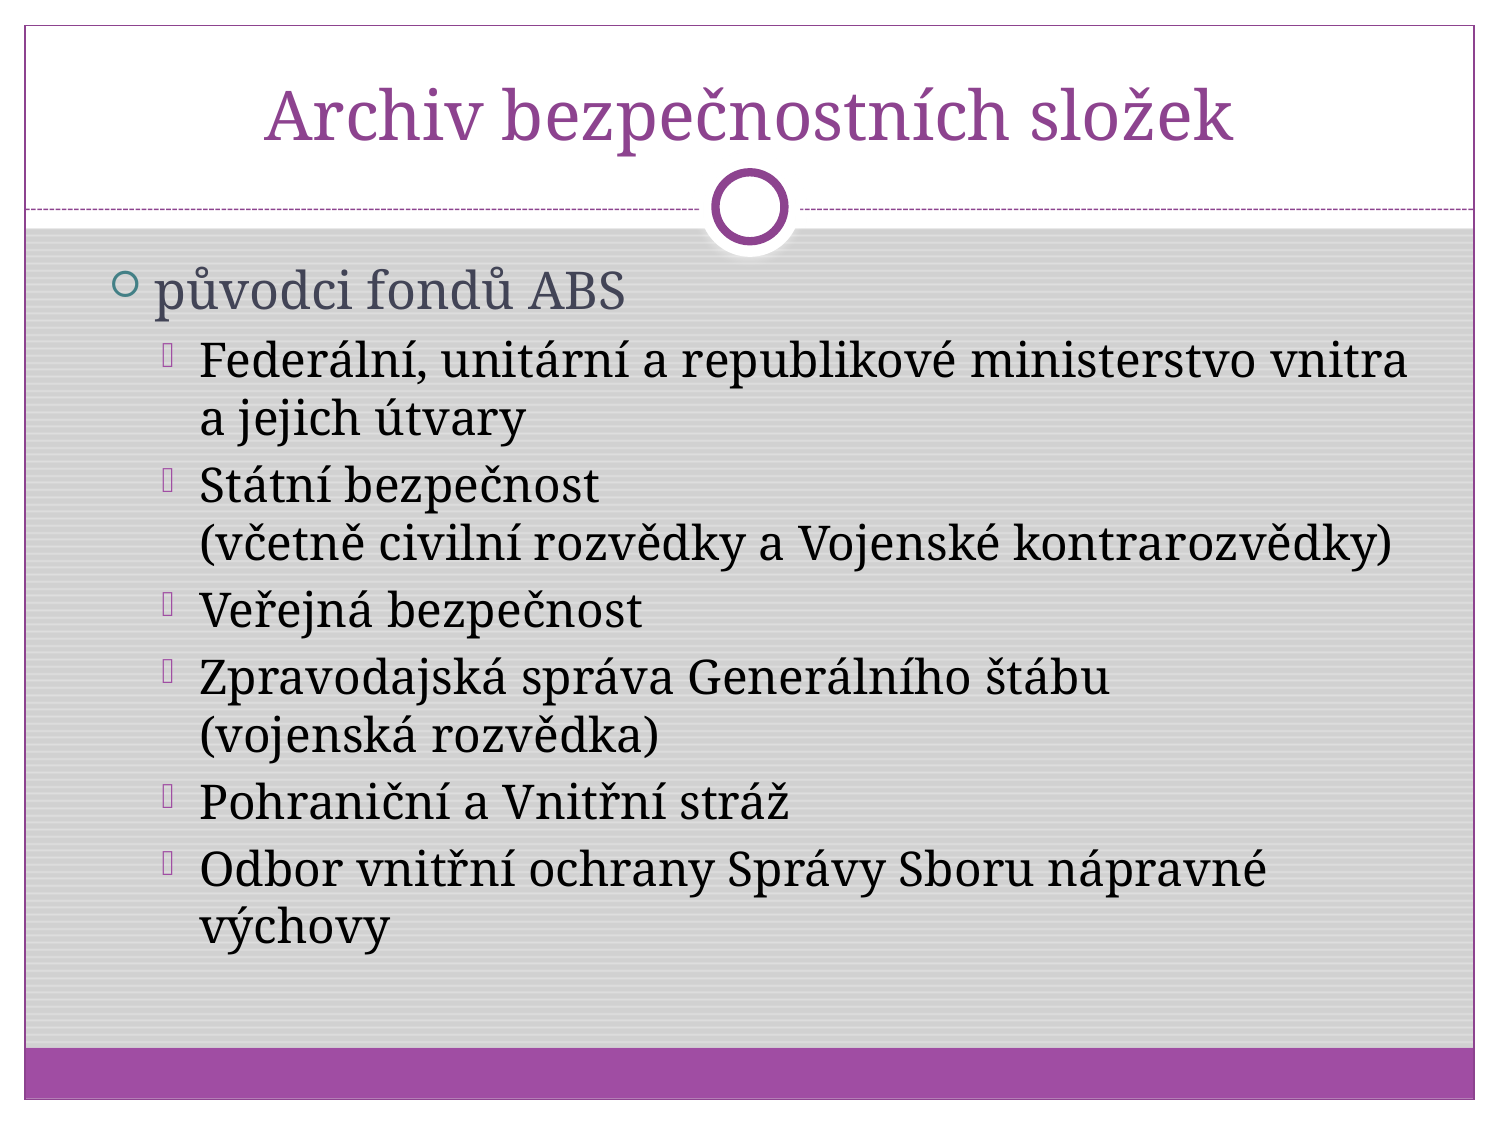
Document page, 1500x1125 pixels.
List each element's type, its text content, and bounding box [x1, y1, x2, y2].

title Archiv bezpečnostních složek [49, 37, 1450, 162]
list původci fondů ABS Federální, unitární a republikové ministerstvo vnitra a jejich útvary Státní bezpečnost (včetně civilní rozvědky a Vojenské kontrarozvědky) Veřejná bezpečnost Zpravodajská správa Generálního štábu (vojenská rozvědka) Pohraniční a Vnitřní stráž Odbor vnitřní ochrany Správy Sboru nápravné výchovy [49, 250, 1445, 1001]
